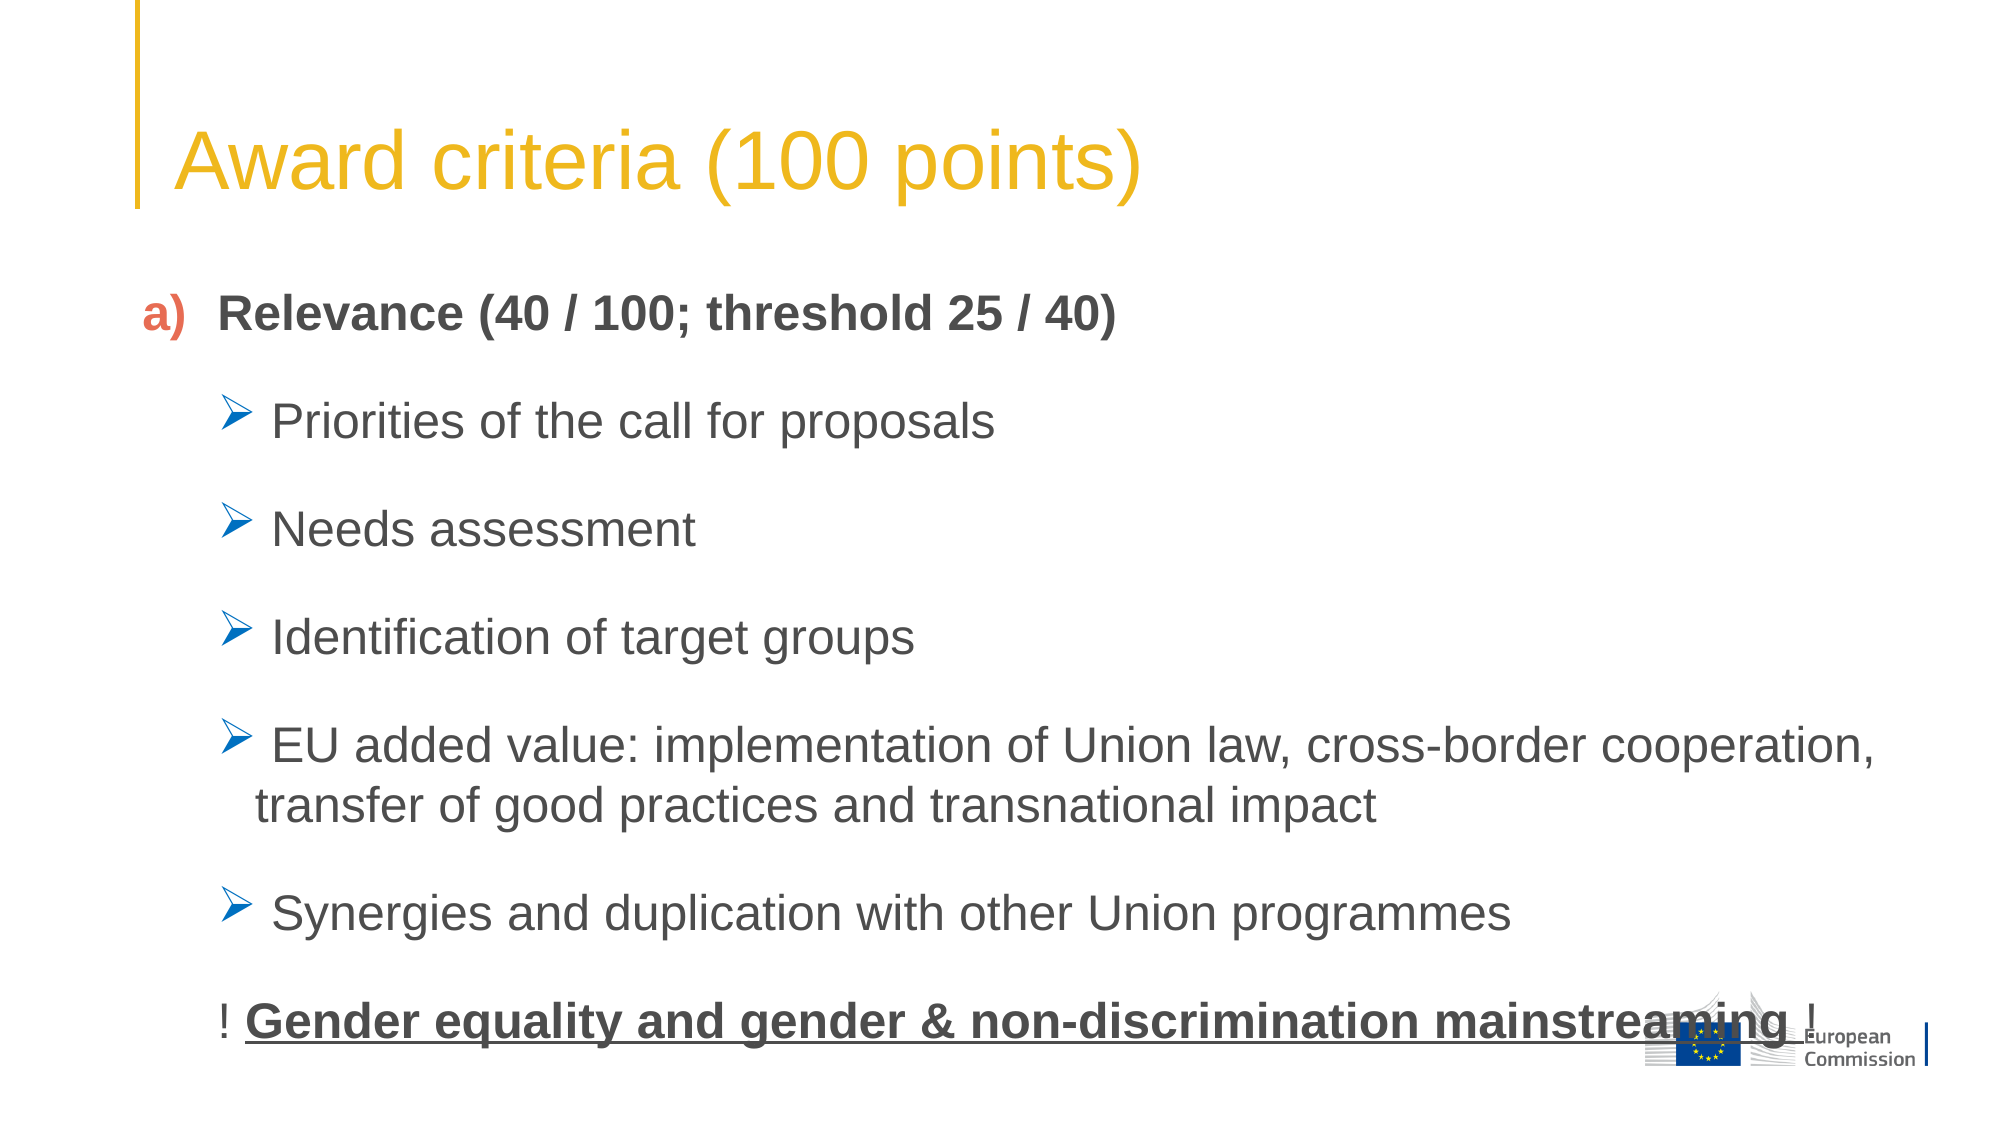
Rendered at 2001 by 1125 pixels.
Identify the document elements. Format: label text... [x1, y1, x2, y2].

list Relevance (40 / 100; threshold 25 / 40) Priorities of the call for proposals Needs assessment Identification of target groups EU added value: implementation of Union law, cross-border cooperation, transfer of good practices and transnational impact Synergies and duplication with other Union programmes ! Gender equality and gender & non-discrimination mainstreaming ! [127, 273, 1917, 1080]
title Award criteria (100 points) [159, 79, 1885, 208]
picture [1917, 991, 1928, 1066]
